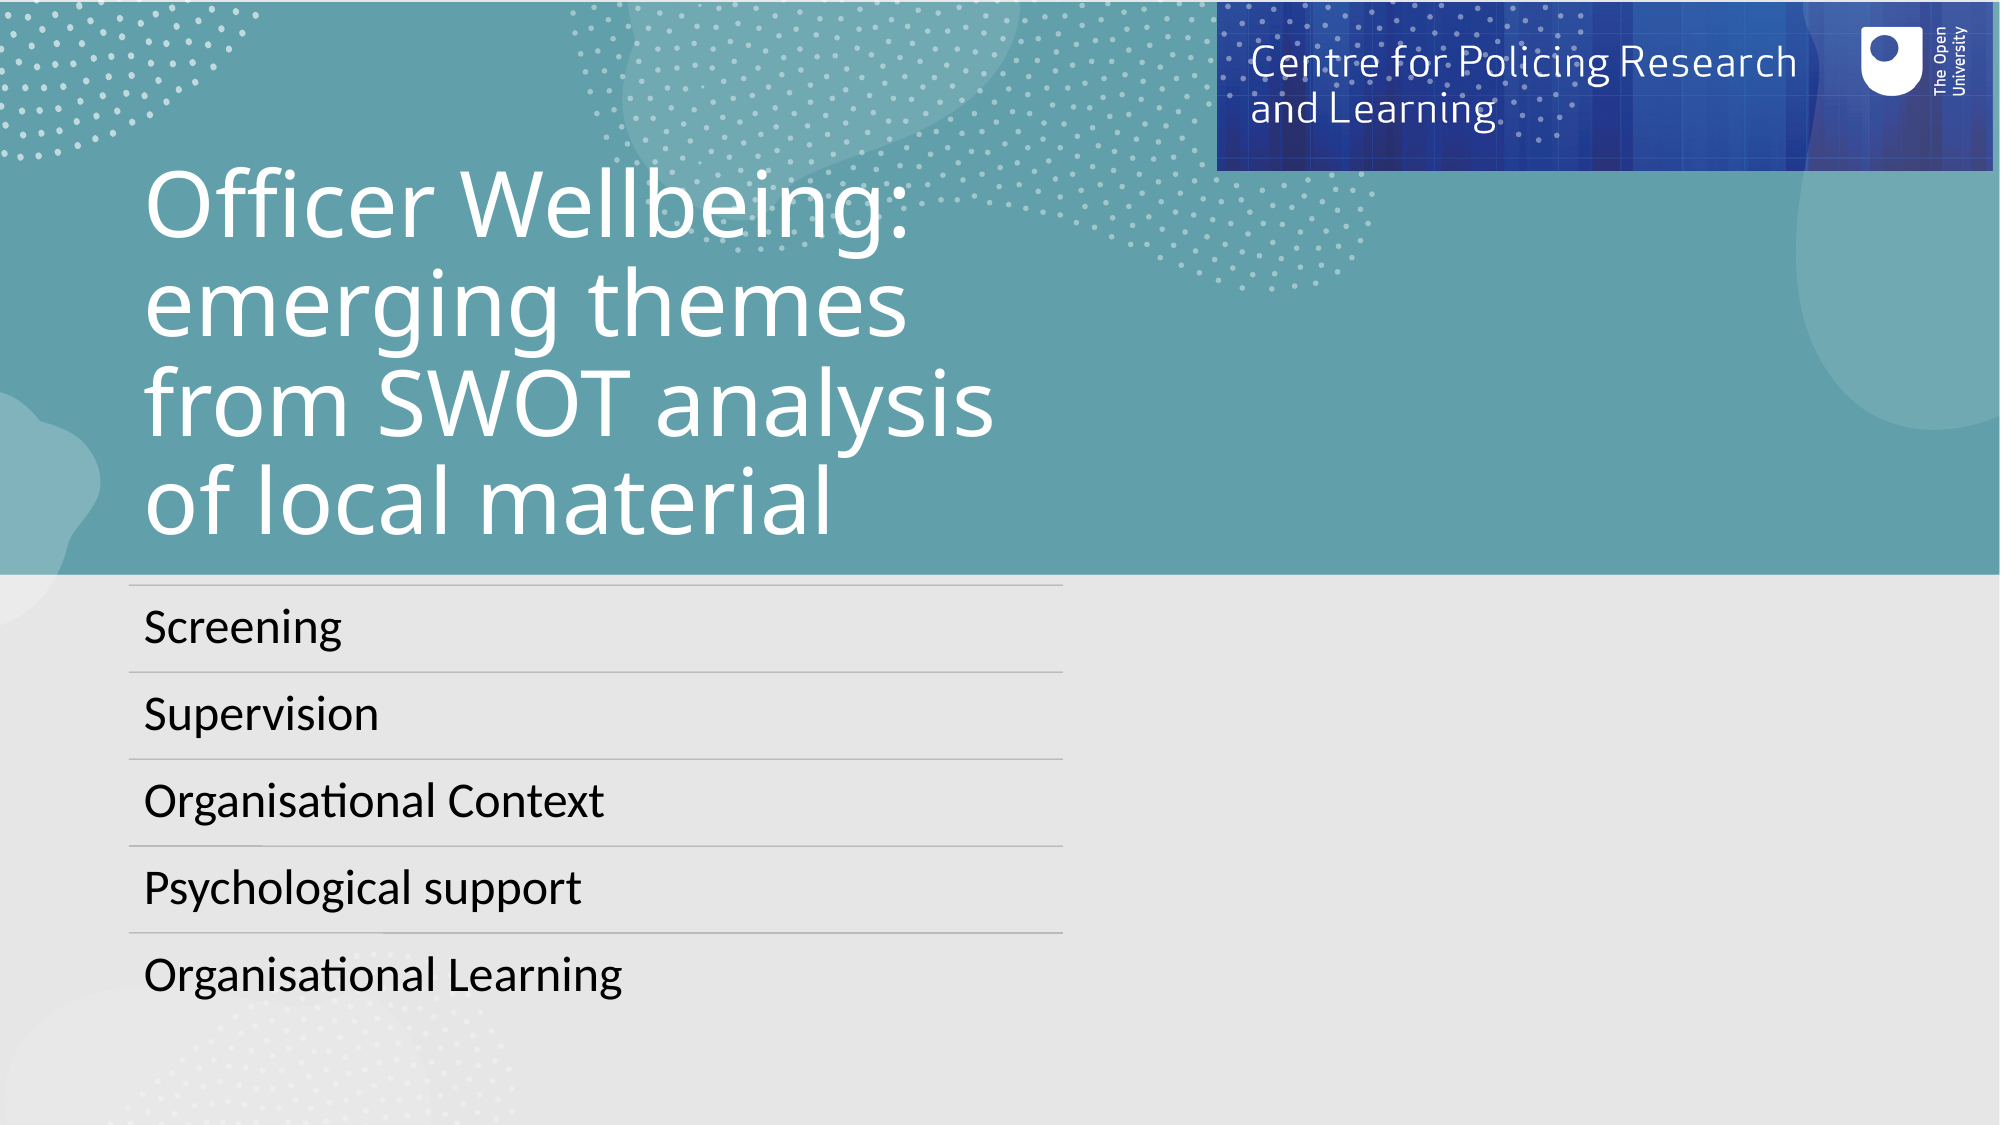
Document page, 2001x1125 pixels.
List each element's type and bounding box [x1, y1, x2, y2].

list [128, 585, 1063, 1020]
text_box [0, 0, 2000, 1125]
